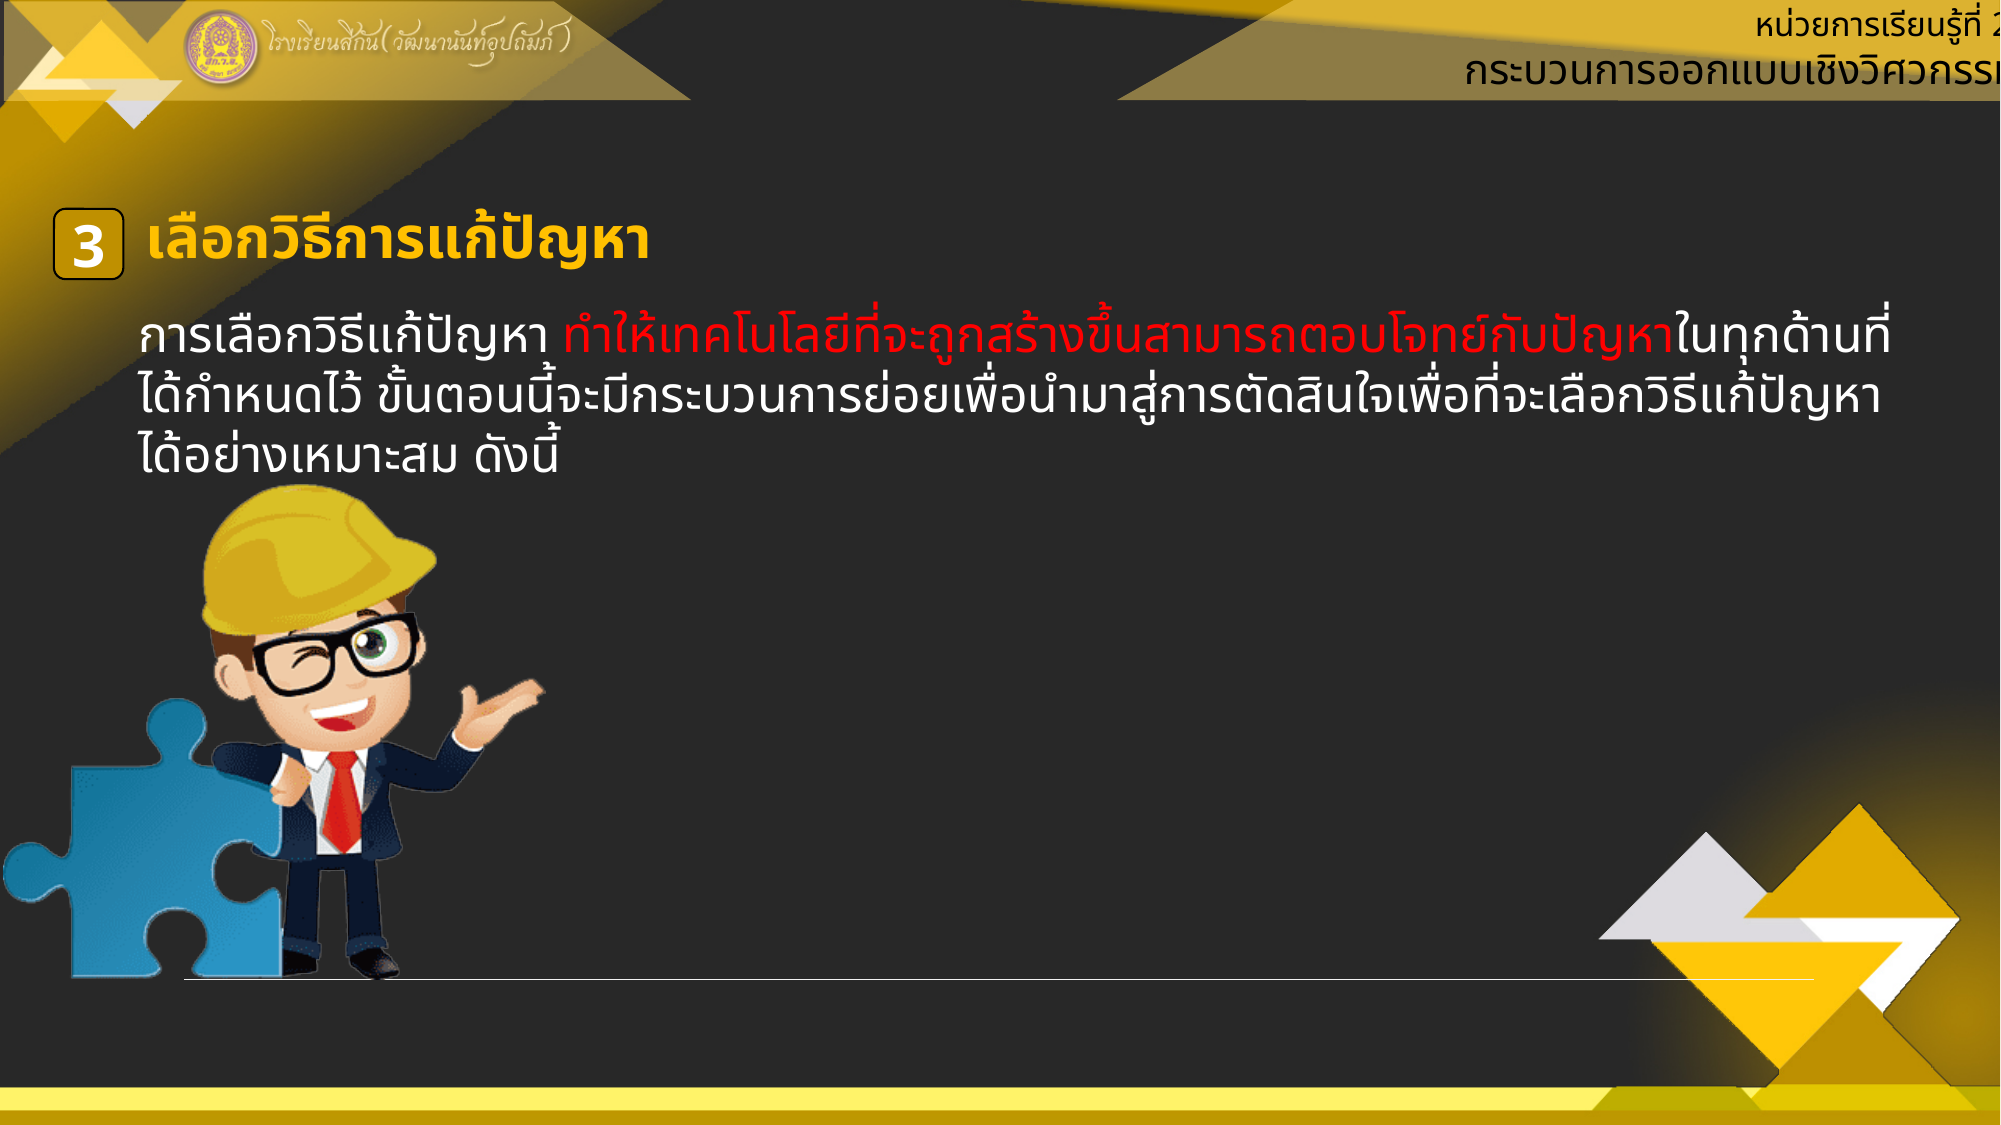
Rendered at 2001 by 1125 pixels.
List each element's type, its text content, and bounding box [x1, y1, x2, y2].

text_box การเลือกวิธีแก้ปัญหา ทำให้เทคโนโลยีที่จะถูกสร้างขึ้นสามารถตอบโจทย์กับปัญหาในทุกด้านที่ได้กำหนดไว้ ขั้นตอนนี้จะมีกระบวนการย่อยเพื่อนำมาสู่การตัดสินใจเพื่อที่จะเลือกวิธีแก้ปัญหาได้อย่างเหมาะสม ดังนี้ [123, 295, 1941, 550]
text_box เลือกวิธีการแก้ปัญหา [131, 193, 915, 278]
picture [0, 0, 2001, 1125]
text_box 3 [52, 207, 125, 281]
text_box [2, 0, 695, 102]
text_box [1116, 0, 2000, 102]
text_box หน่วยการเรียนรู้ที่ 2 กระบวนการออกแบบเชิงวิศวกรรม [1449, 0, 2000, 101]
